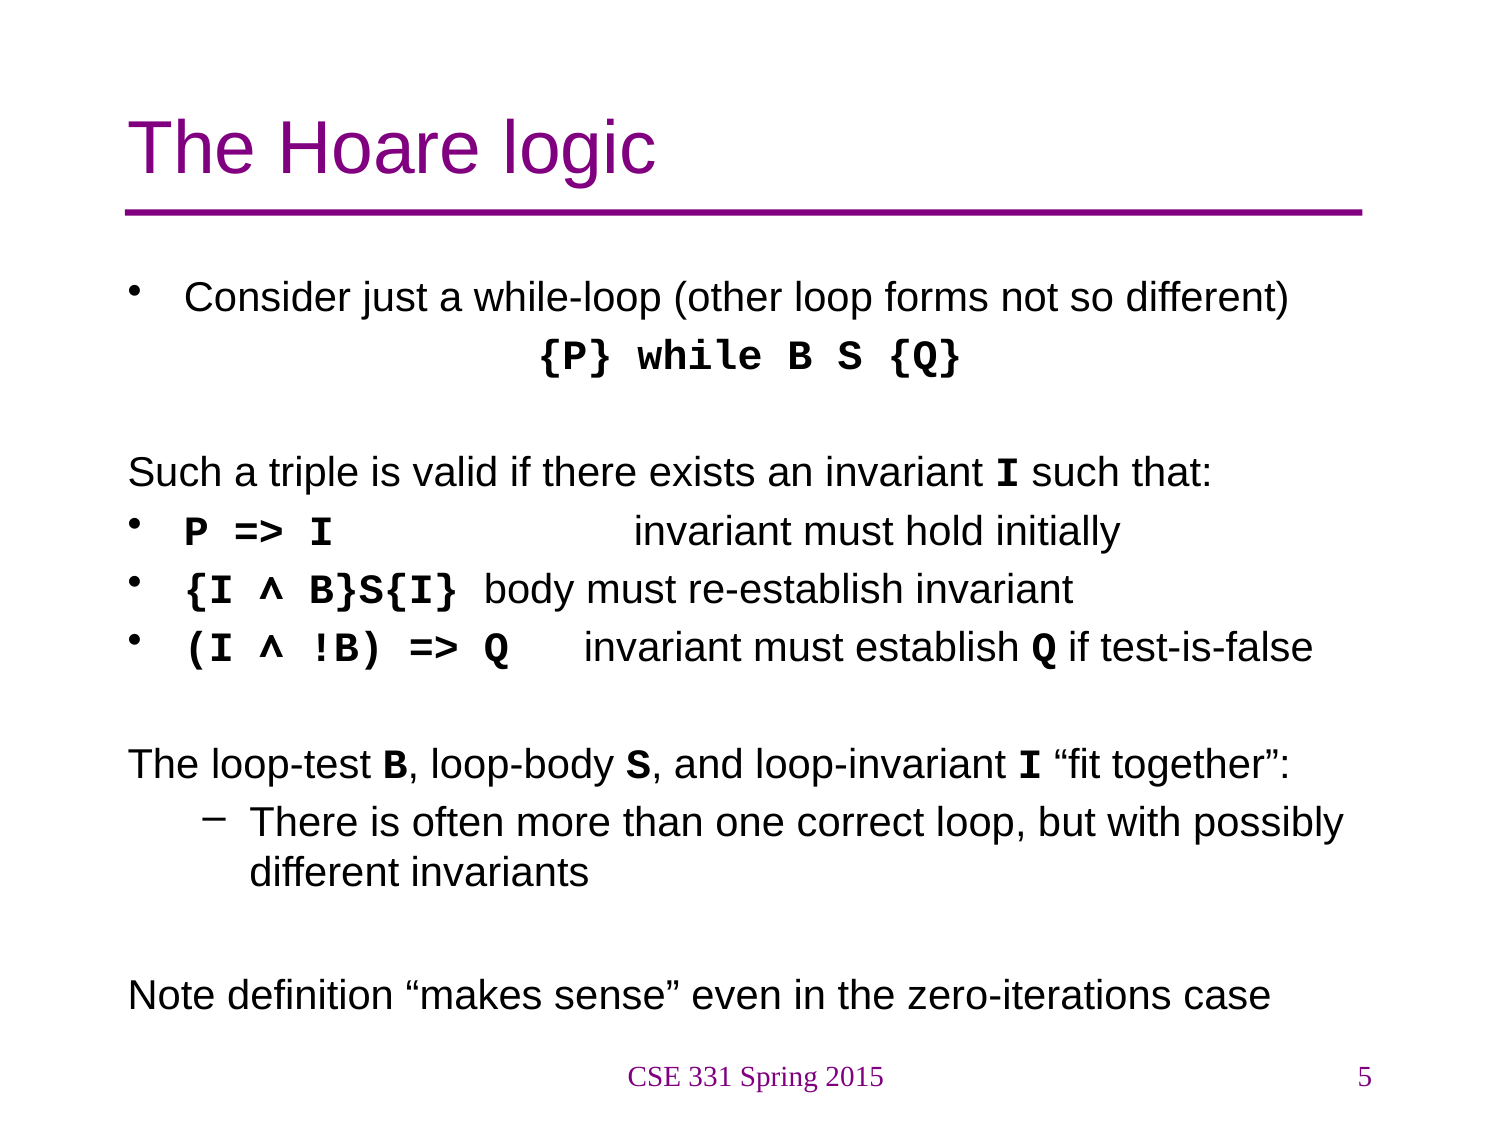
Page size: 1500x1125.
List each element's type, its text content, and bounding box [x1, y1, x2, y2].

footer CSE 331 Spring 2015 [474, 1049, 1038, 1125]
slide_number 5 [1074, 1049, 1388, 1125]
list Consider just a while-loop (other loop forms not so different) {P} while B S {Q} Such a triple is valid if there exists an invariant I such that: P => I invariant must hold initially {I ∧ B}S{I} body must re-establish invariant (I ∧ !B) => Q invariant must establish Q if test-is-false The loop-test B, loop-body S, and loop-invariant I “fit together”: There is often more than one correct loop, but with possibly different invariants Note definition “makes sense” even in the zero-iterations case [112, 262, 1388, 1000]
title The Hoare logic [112, 50, 1388, 238]
